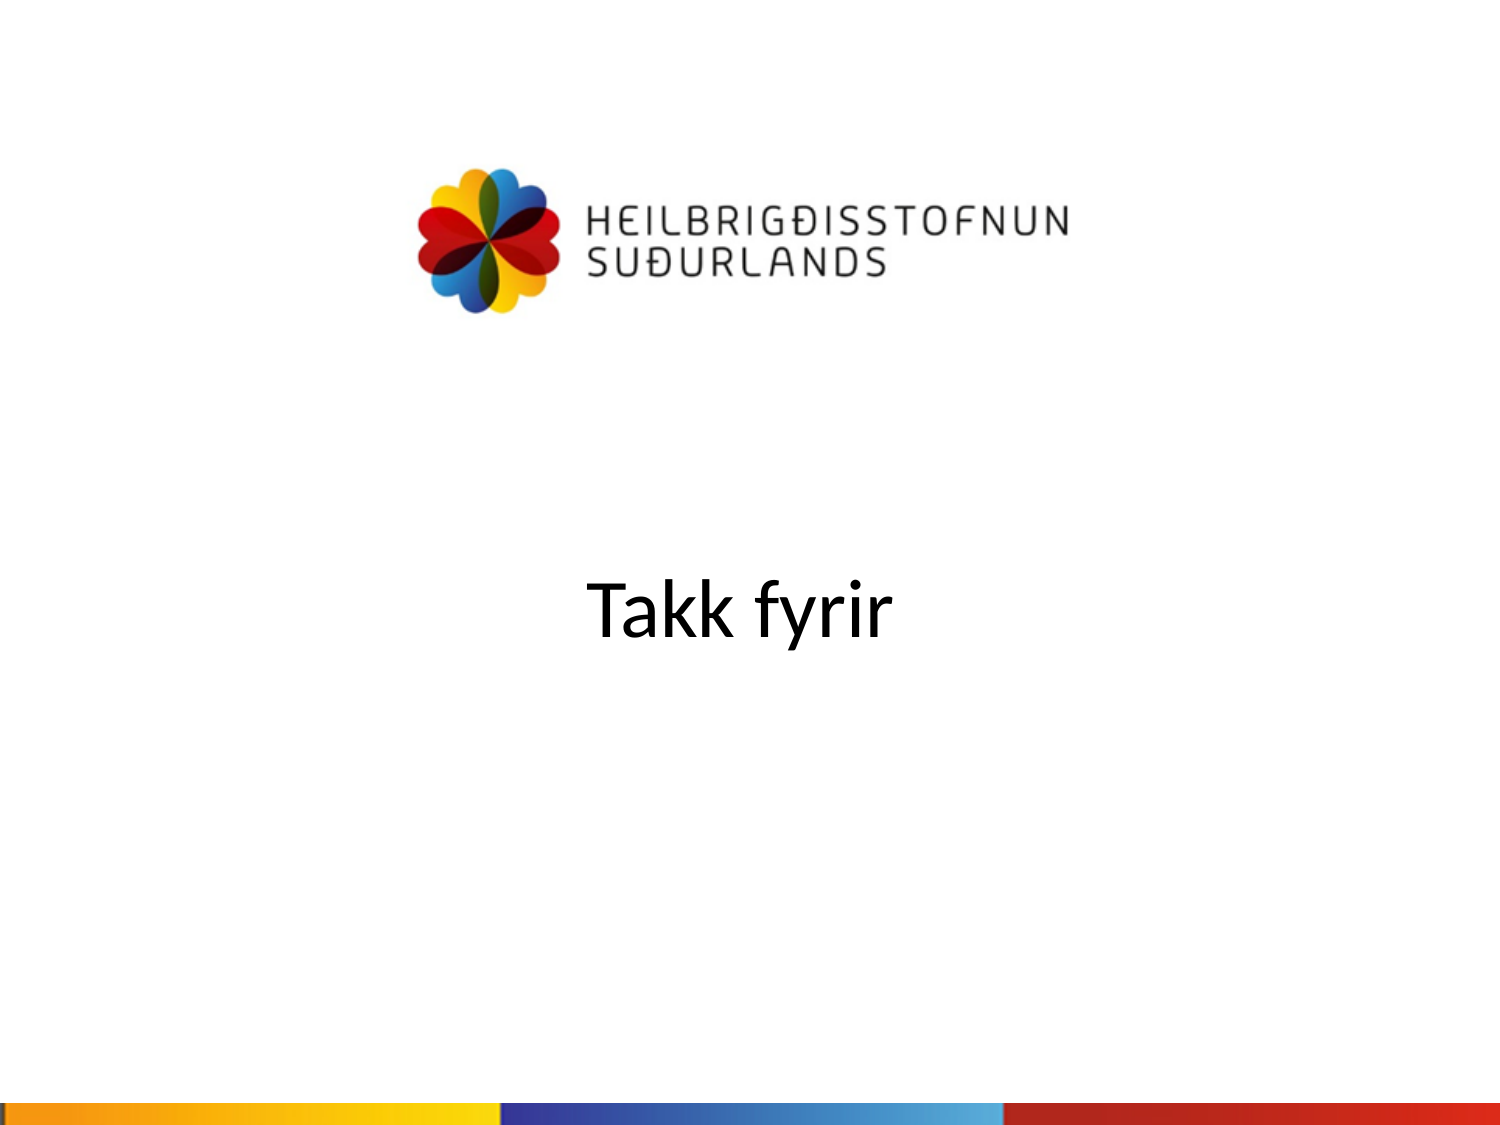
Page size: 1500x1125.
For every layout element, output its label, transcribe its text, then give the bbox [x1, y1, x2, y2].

picture [0, 1103, 1500, 1125]
picture [390, 148, 1094, 336]
list Takk fyrir [103, 299, 1397, 1014]
